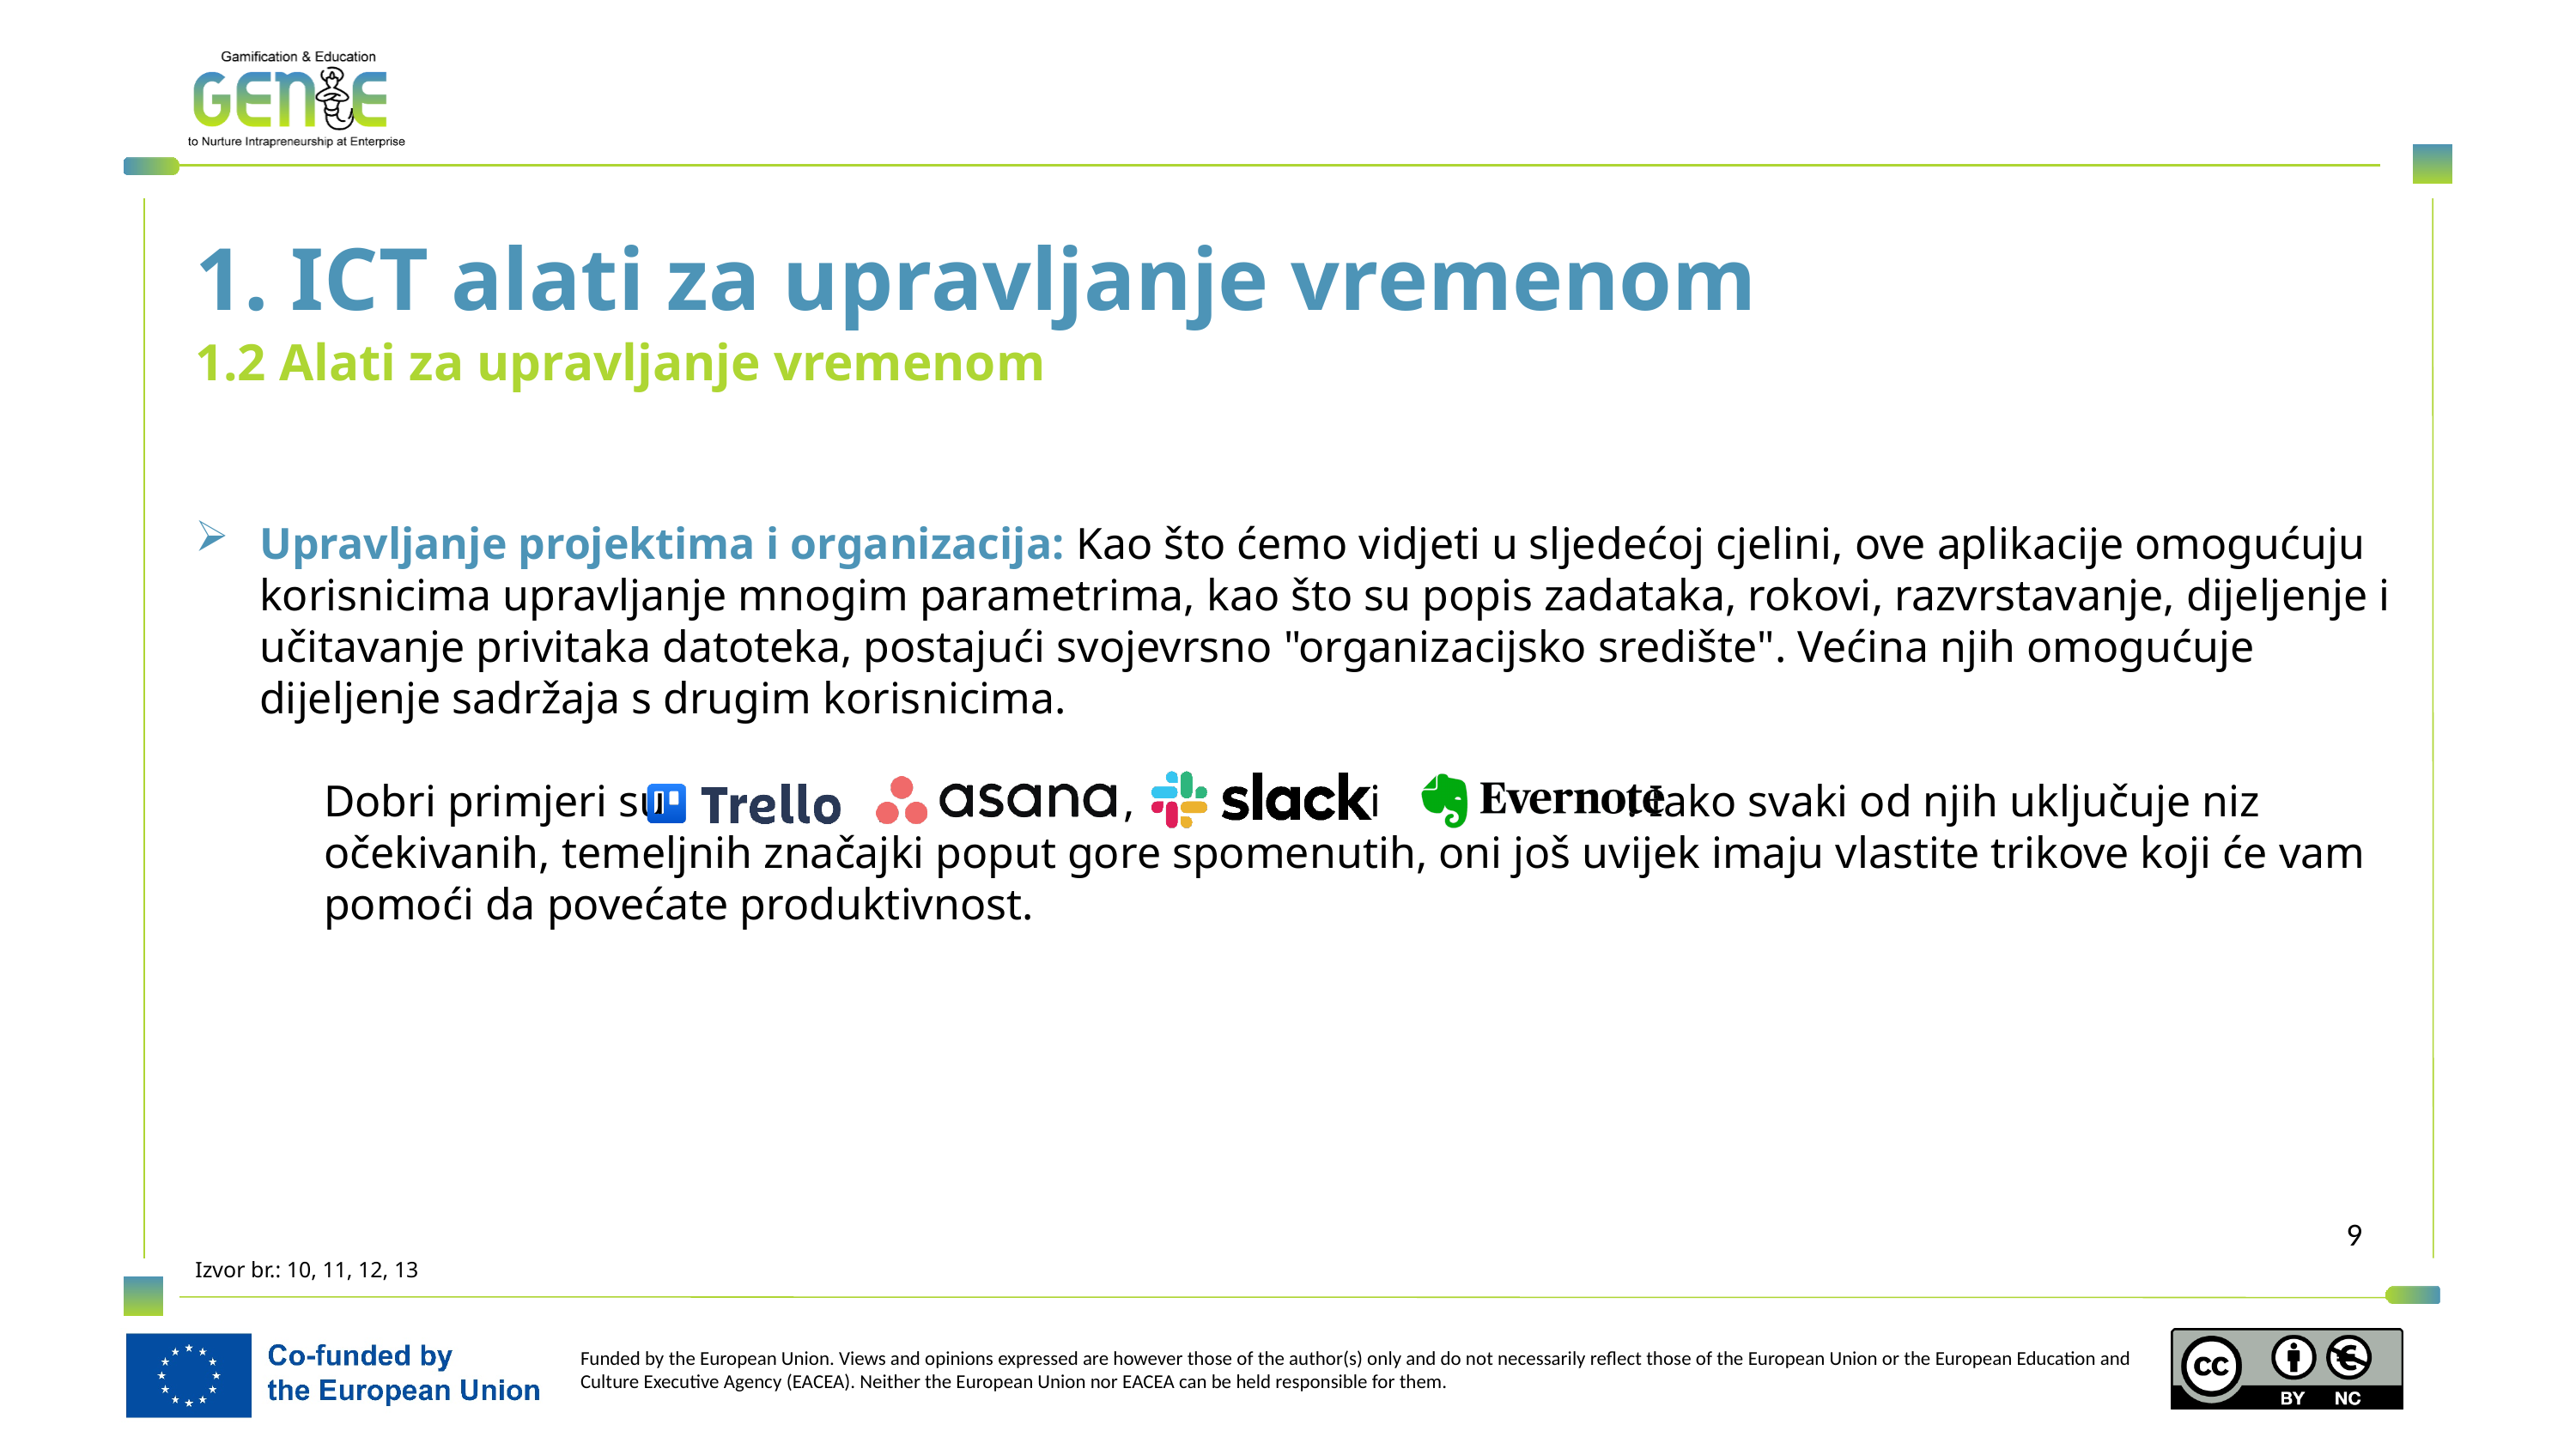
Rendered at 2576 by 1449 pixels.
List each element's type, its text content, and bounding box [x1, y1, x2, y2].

picture [2413, 144, 2452, 184]
picture [1150, 771, 1372, 828]
picture [111, 1328, 562, 1423]
text_box 1. ICT alati za upravljanje vremenom [182, 217, 1868, 336]
picture [2385, 1286, 2440, 1304]
picture [647, 775, 841, 832]
text_box 1.2 Alati za upravljanje vremenom [182, 324, 1085, 398]
picture [124, 1276, 163, 1316]
picture [876, 775, 1116, 824]
picture [2171, 1328, 2403, 1410]
picture [1405, 757, 1680, 842]
picture [182, 45, 408, 151]
picture [124, 157, 179, 175]
text_box Izvor br.: 10, 11, 12, 13 [182, 1250, 720, 1288]
text_box Upravljanje projektima i organizacija: Kao što ćemo vidjeti u sljedećoj cjelini, ove aplikacije omogućuju korisnicima upravljanje mnogim parametrima, kao što su popis zadataka, rokovi, razvrstavanje, dijeljenje i učitavanje privitaka datoteka, postajući svojevrsno "organizacijsko središte". Većina njih omogućuje dijeljenje sadržaja s drugim korisnicima. Dobri primjeri su , , i . Iako svaki od njih uključuje niz očekivanih, temeljnih značajki poput gore spomenutih, oni još uvijek imaju vlastite trikove koji će vam pomoći da povećate produktivnost. [182, 509, 2414, 1070]
